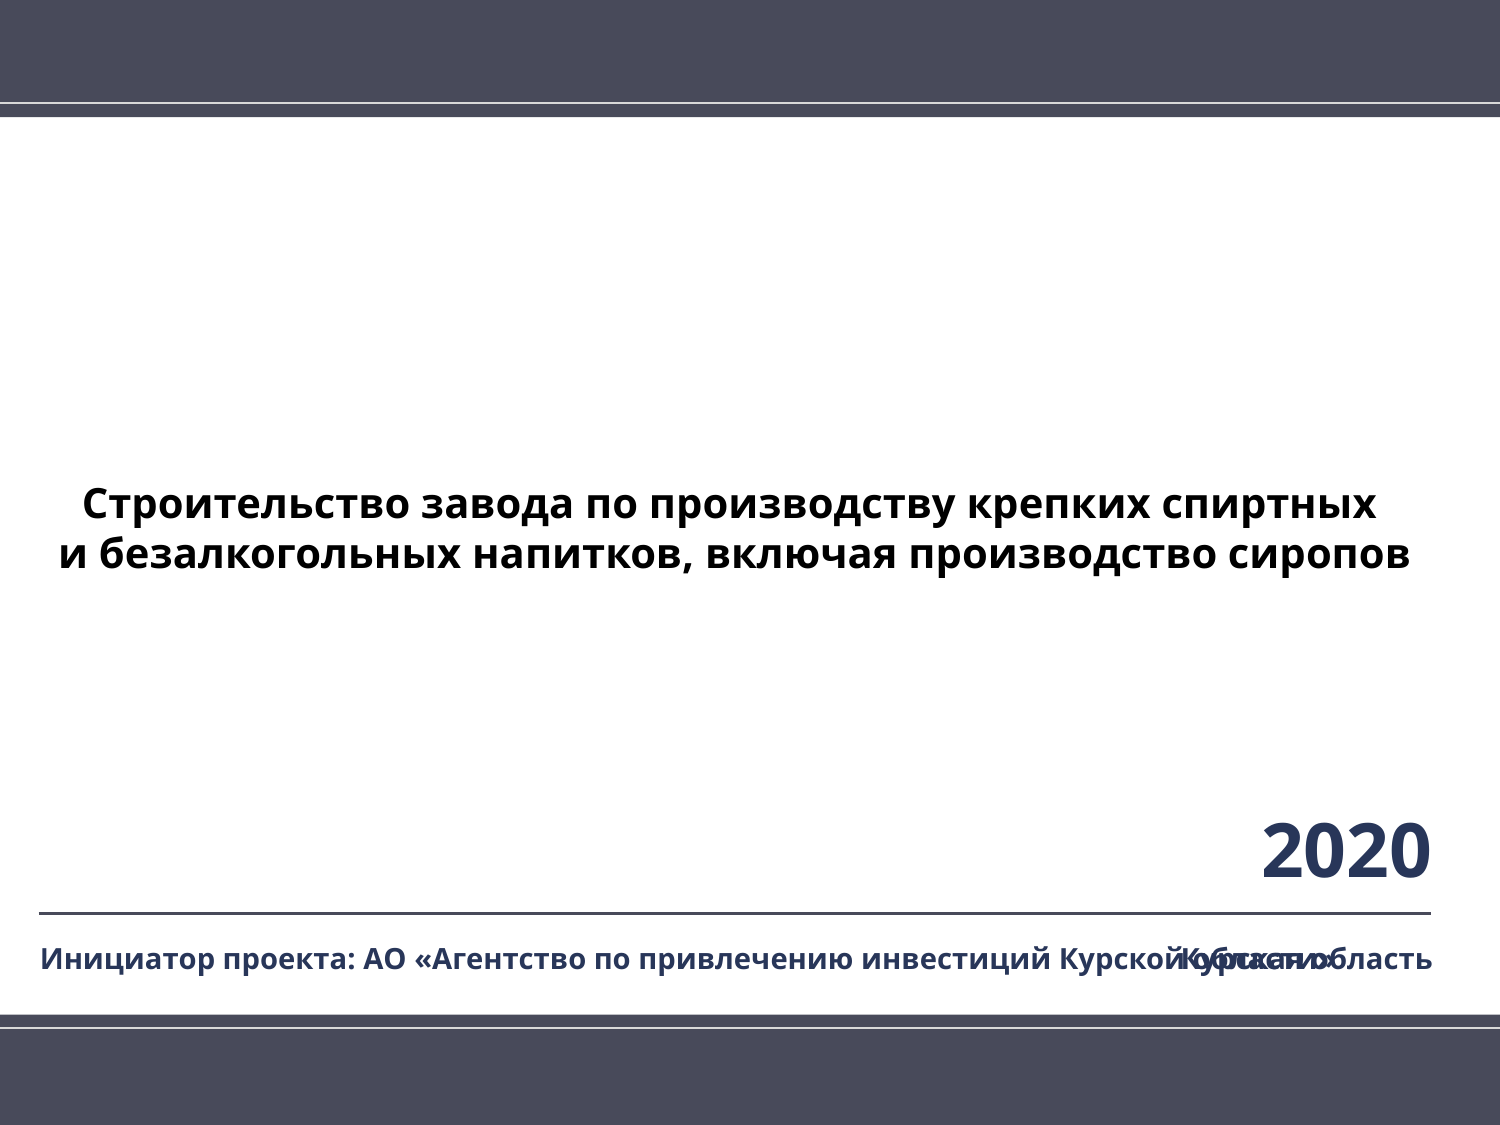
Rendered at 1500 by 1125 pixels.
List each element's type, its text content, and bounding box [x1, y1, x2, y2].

text_box Курская область [797, 933, 1448, 988]
text_box Инициатор проекта: АО «Агентство по привлечению инвестиций Курской области» [25, 933, 797, 987]
text_box 2020 [1069, 794, 1448, 887]
text_box [0, 0, 1500, 102]
text_box [0, 1013, 1500, 1027]
text_box [0, 104, 1500, 118]
text_box [0, 1029, 1500, 1125]
text_box Строительство завода по производству крепких спиртных и безалкогольных напитков, включая производство сиропов [254, 469, 1216, 539]
